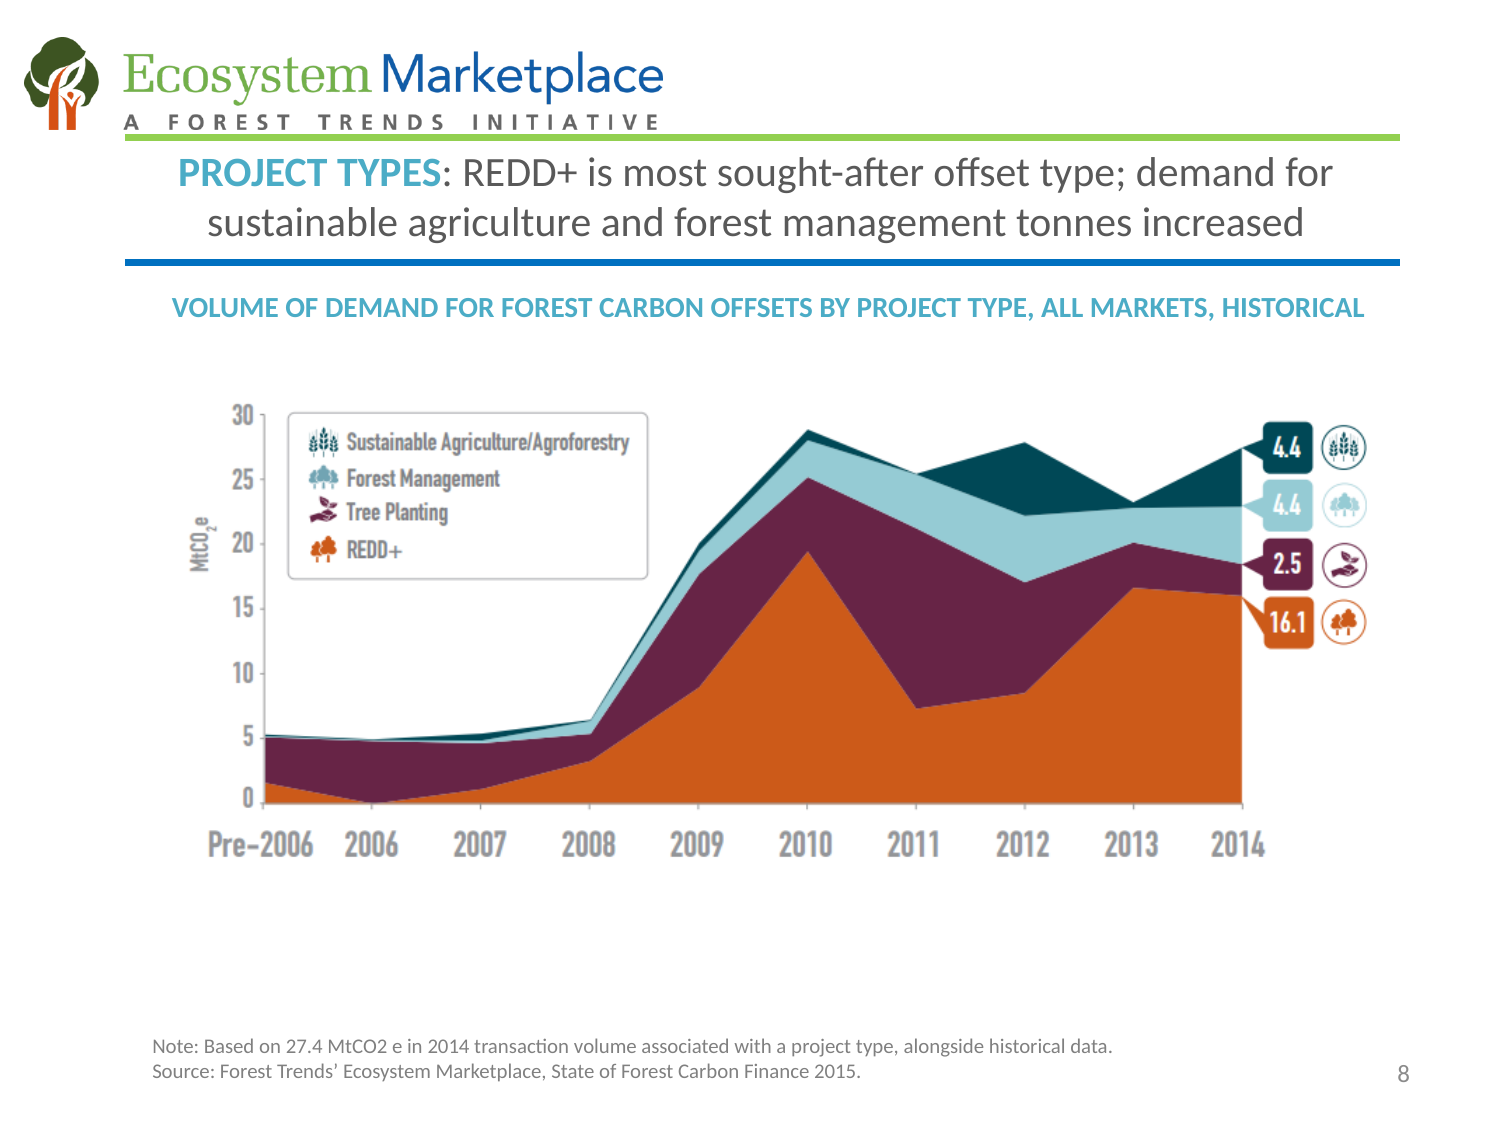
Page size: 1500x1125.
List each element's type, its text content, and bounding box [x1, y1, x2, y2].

picture [24, 37, 663, 131]
text_box Volume of Demand for Forest Carbon Offsets by Project Type, All Markets, Historical [112, 280, 1425, 331]
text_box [162, 385, 1388, 965]
slide_number 8 [1074, 1042, 1425, 1103]
text_box Note: Based on 27.4 MtCO2 e in 2014 transaction volume associated with a project type, alongside historical data. Source: Forest Trends’ Ecosystem Marketplace, State of Forest Carbon Finance 2015. [137, 1024, 1388, 1090]
text_box Project Types: REDD+ is most sought-after offset type; demand for sustainable agriculture and forest management tonnes increased [112, 139, 1400, 253]
